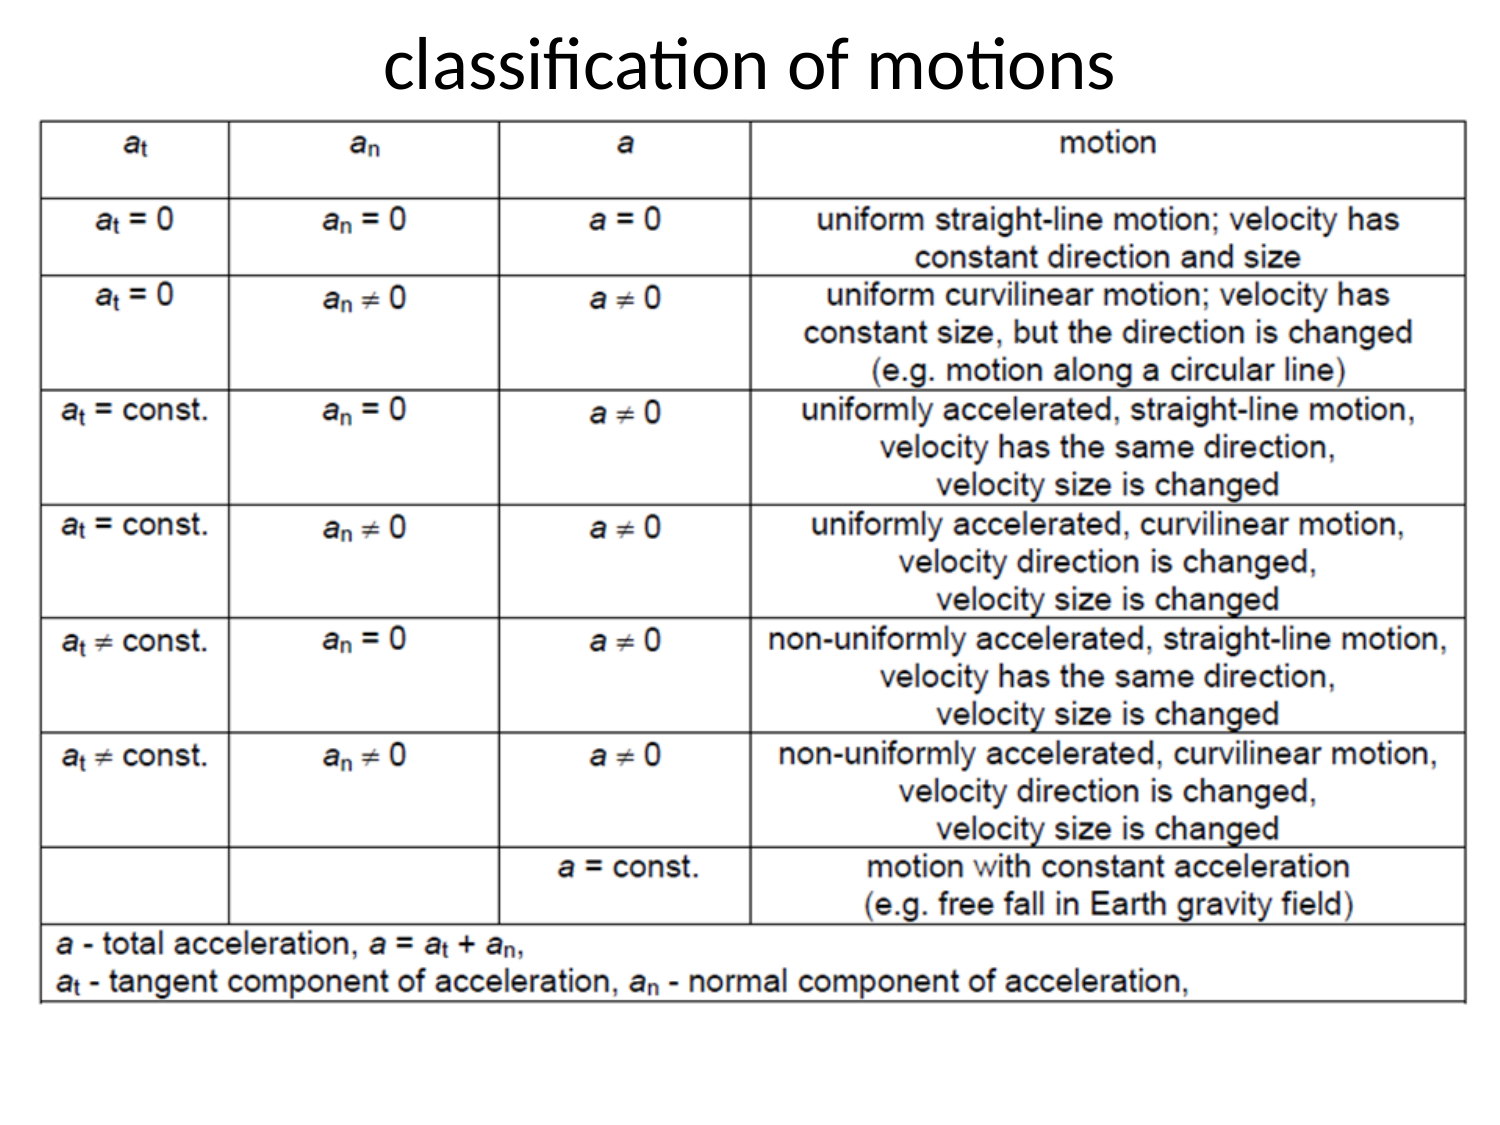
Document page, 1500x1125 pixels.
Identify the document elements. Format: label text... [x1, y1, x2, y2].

picture [25, 109, 1475, 1016]
title classification of motions [0, 0, 1500, 119]
